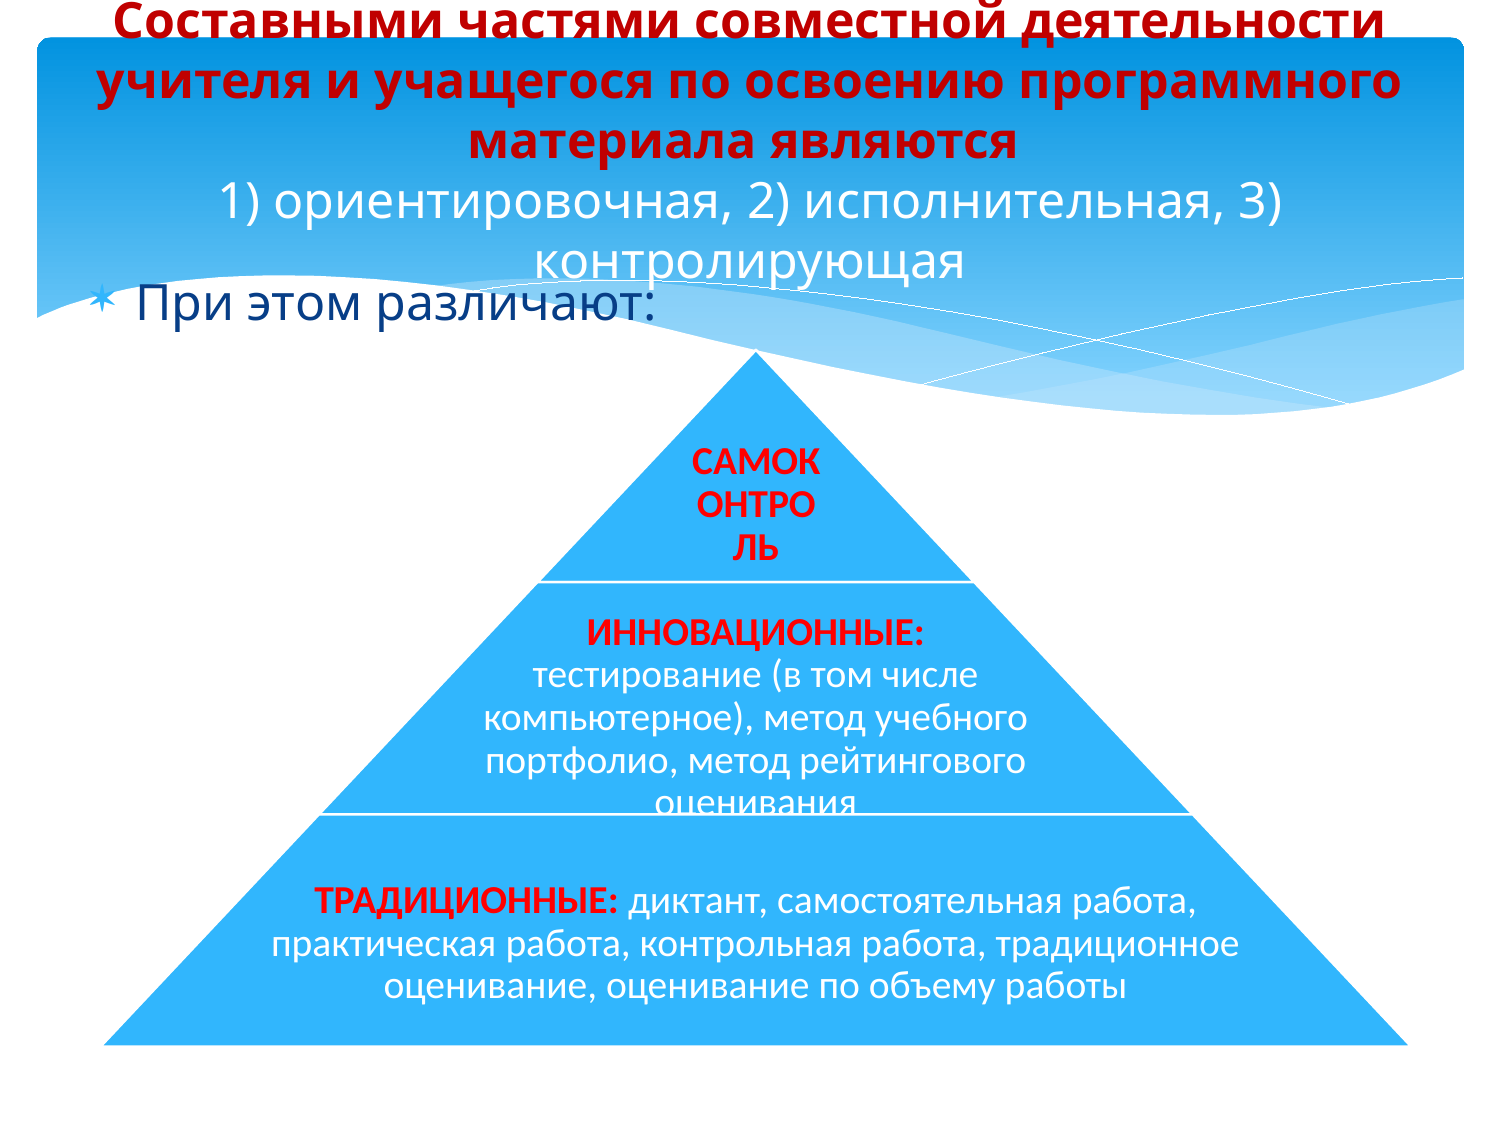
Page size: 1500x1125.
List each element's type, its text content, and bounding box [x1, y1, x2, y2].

picture [1047, 37, 1053, 45]
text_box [100, 349, 1412, 1048]
list При этом различают: [75, 262, 1425, 1071]
title Составными частями совместной деятельности учителя и учащегося по освоению программного материала являются 1) ориентировочная, 2) исполнительная, 3) контролирующая [17, 45, 1483, 233]
picture [1022, 37, 1028, 45]
